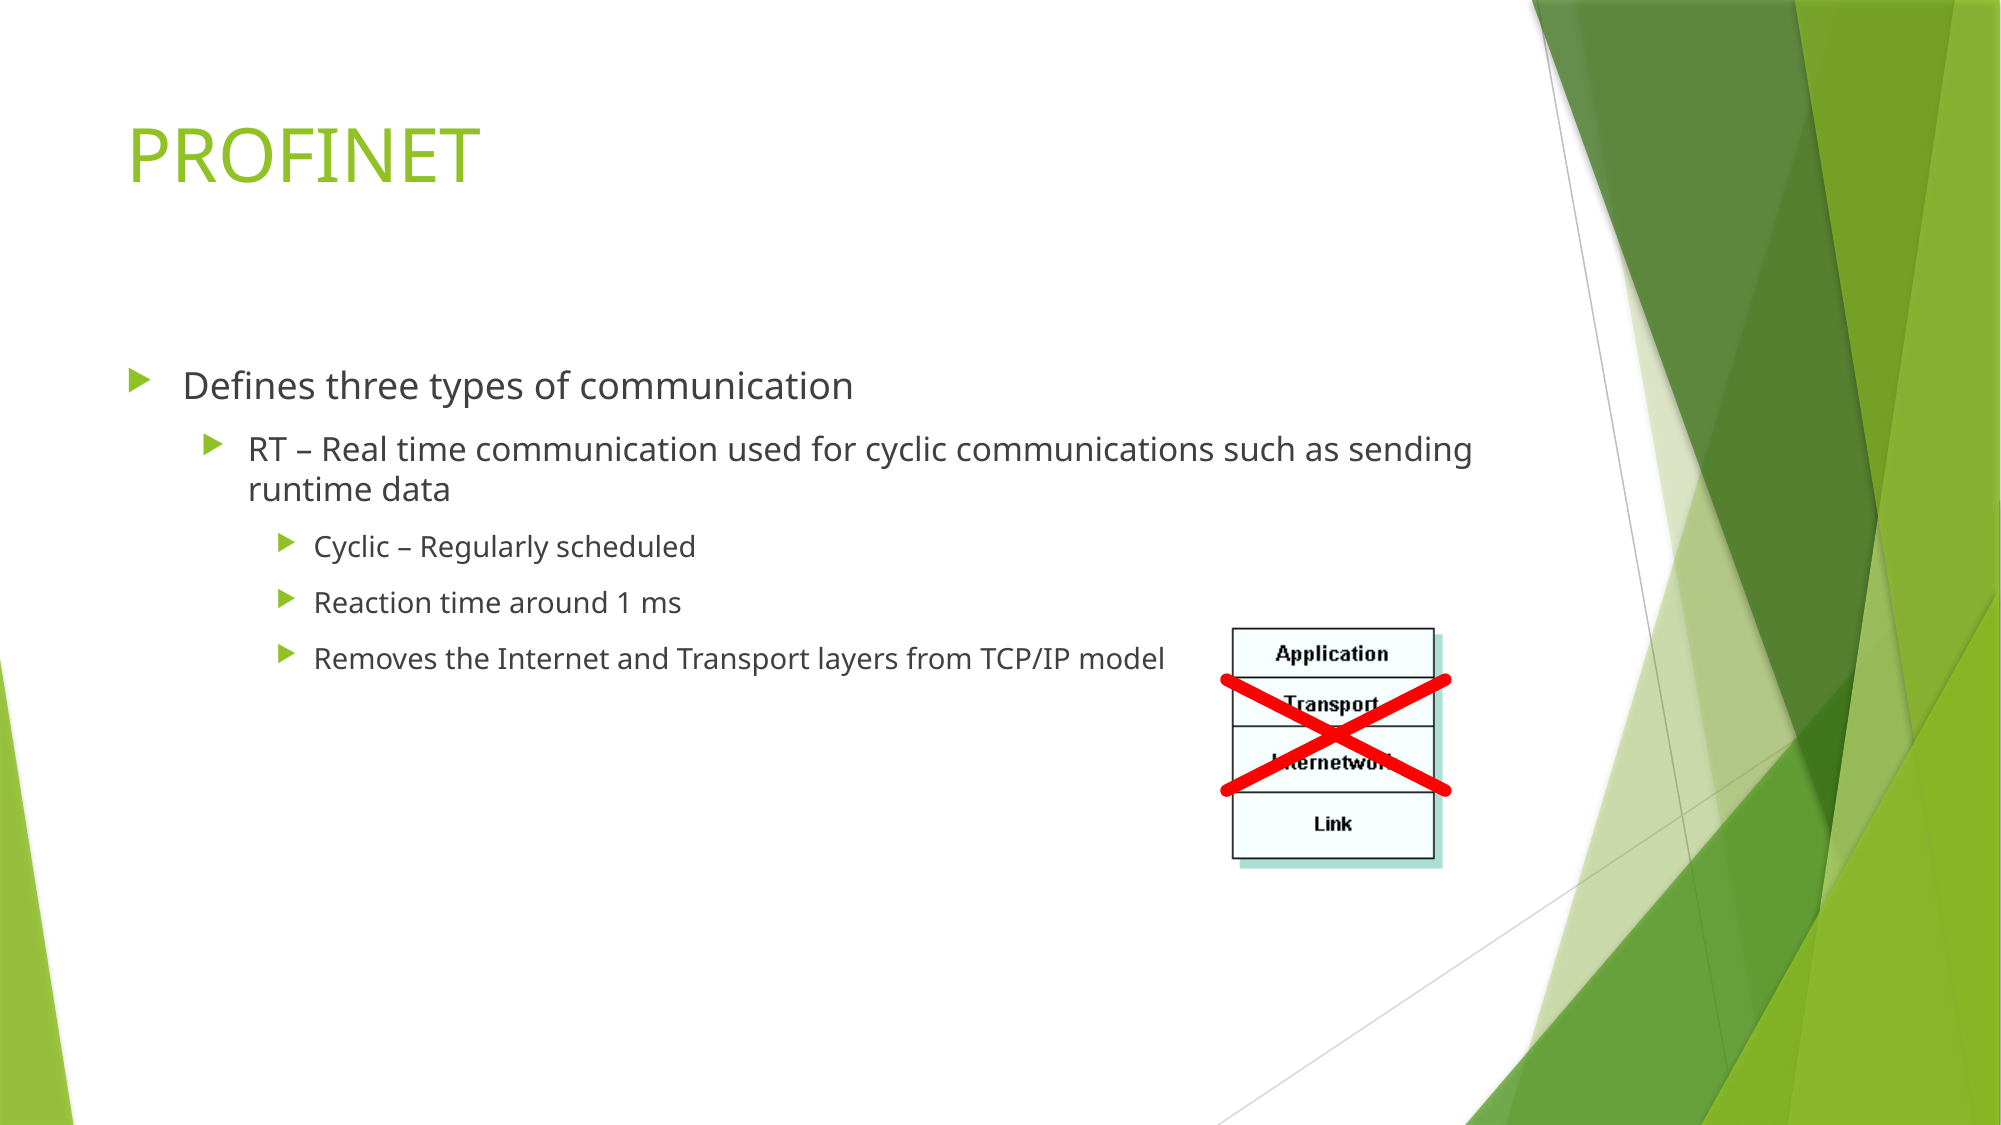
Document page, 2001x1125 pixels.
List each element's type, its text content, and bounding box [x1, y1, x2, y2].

list Defines three types of communication RT – Real time communication used for cyclic communications such as sending runtime data Cyclic – Regularly scheduled Reaction time around 1 ms Removes the Internet and Transport layers from TCP/IP model [111, 354, 1522, 992]
picture [1226, 625, 1446, 679]
title PROFINET [111, 99, 1522, 317]
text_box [1226, 679, 1446, 792]
picture [1226, 792, 1446, 872]
